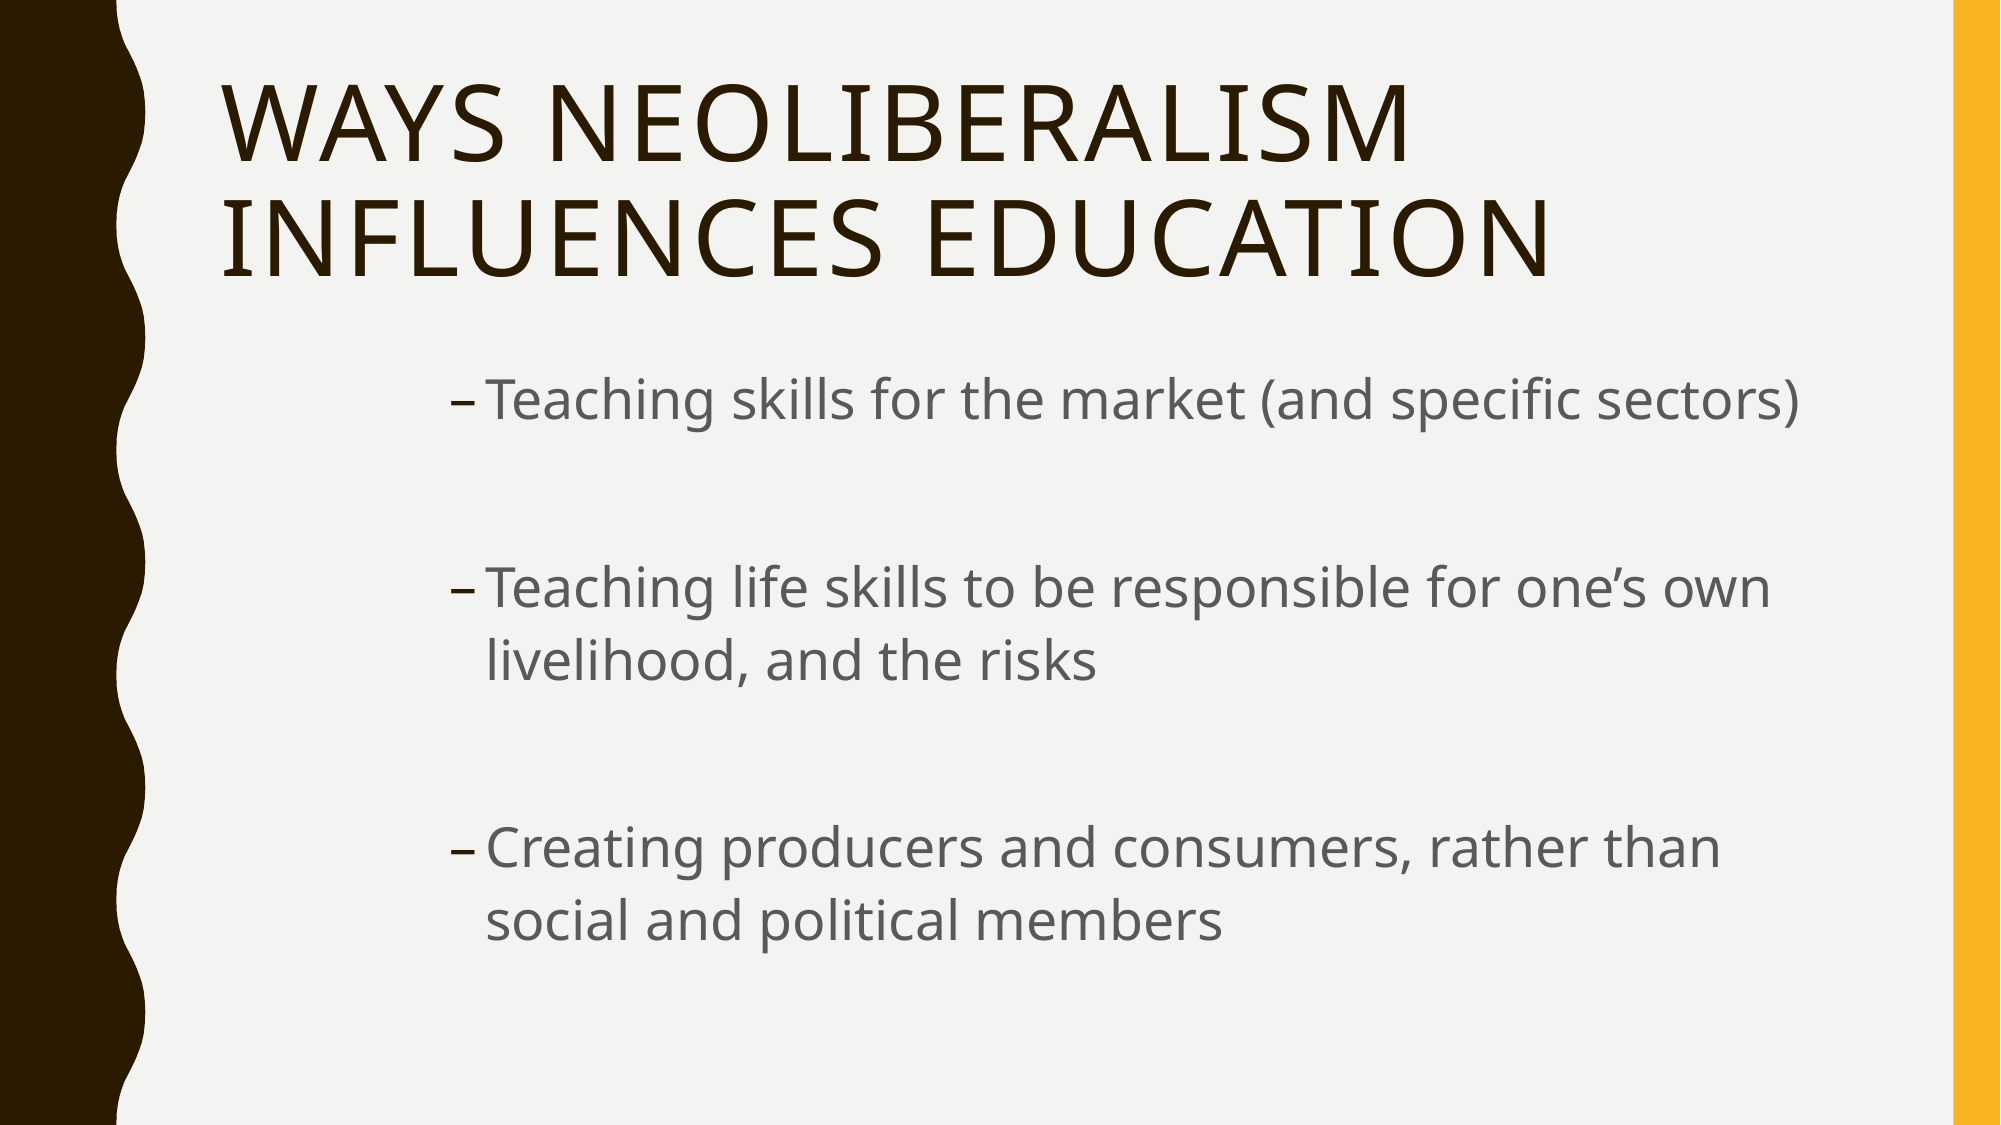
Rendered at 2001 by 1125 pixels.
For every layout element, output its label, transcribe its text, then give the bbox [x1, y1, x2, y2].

list Teaching skills for the market (and specific sectors) Teaching life skills to be responsible for one’s own livelihood, and the risks Creating producers and consumers, rather than social and political members [363, 350, 1888, 970]
title Ways neoliberalism influences education [205, 62, 1875, 308]
